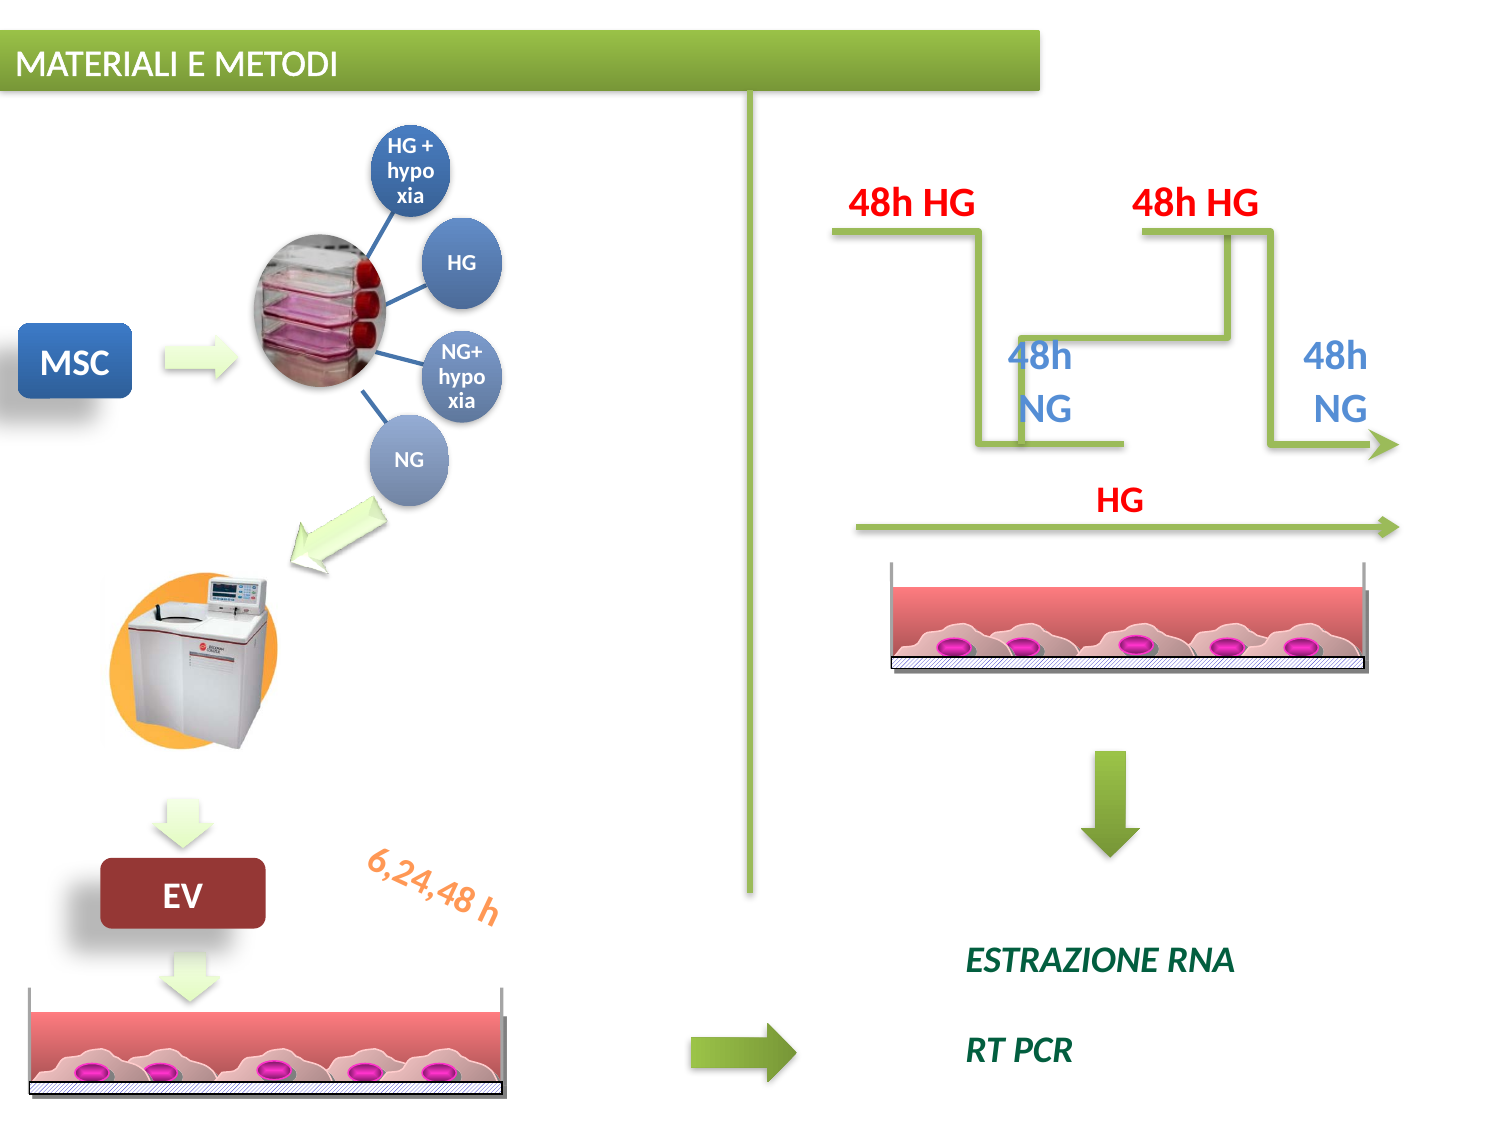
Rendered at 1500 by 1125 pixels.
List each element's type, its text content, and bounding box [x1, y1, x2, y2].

text_box ESTRAZIONE RNA RT PCR [950, 928, 1306, 1123]
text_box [815, 172, 1483, 669]
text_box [17, 125, 810, 1095]
text_box [1080, 751, 1140, 858]
text_box MATERIALI E METODI [0, 30, 1040, 91]
